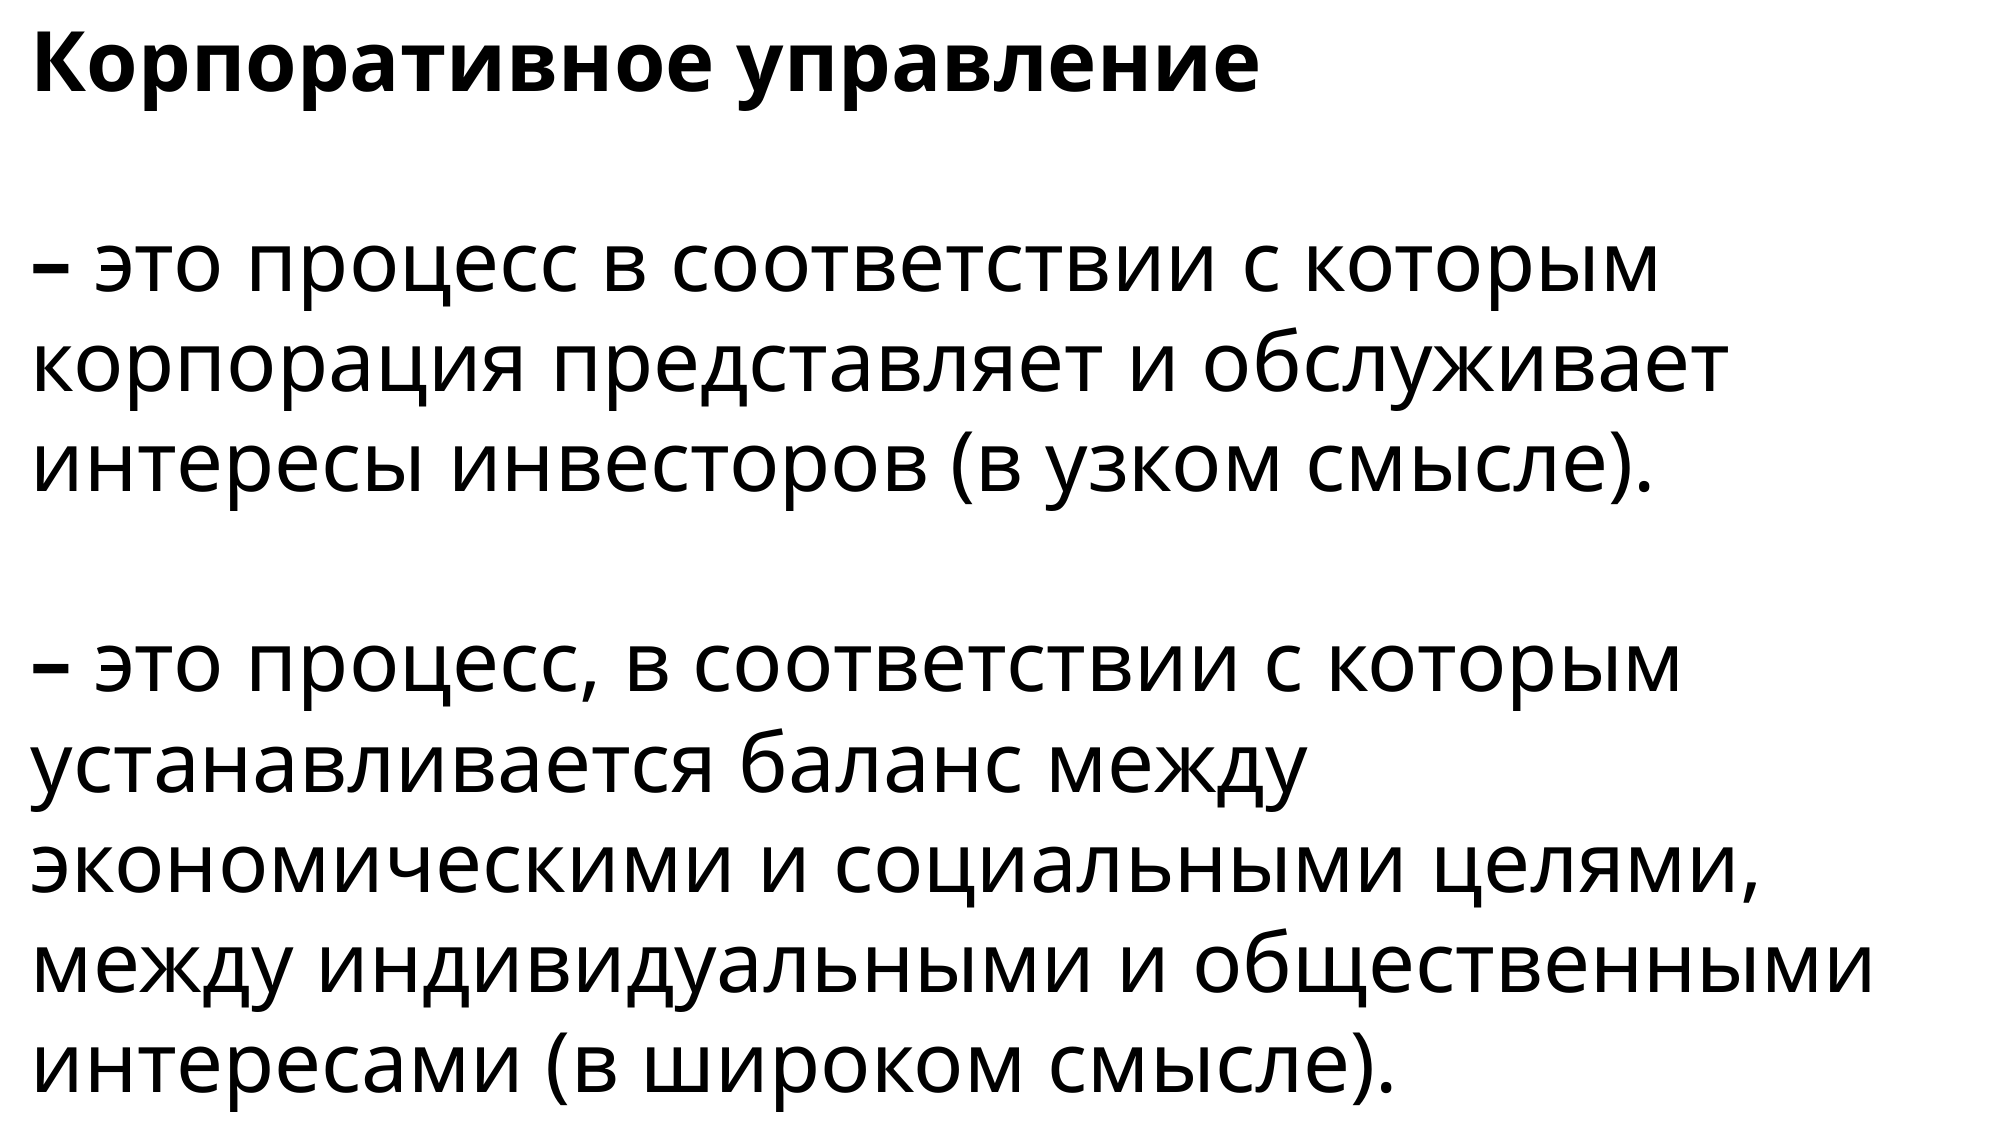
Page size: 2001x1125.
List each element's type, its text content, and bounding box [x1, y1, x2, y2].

text_box Корпоративное управление – это процесс в соответствии с которым корпорация представляет и обслуживает интересы инвесторов (в узком смысле). – это процесс, в соответствии с которым устанавливается баланс между экономическими и социальными целями, между индивидуальными и общественными интересами (в широком смысле). [15, 0, 1993, 1125]
